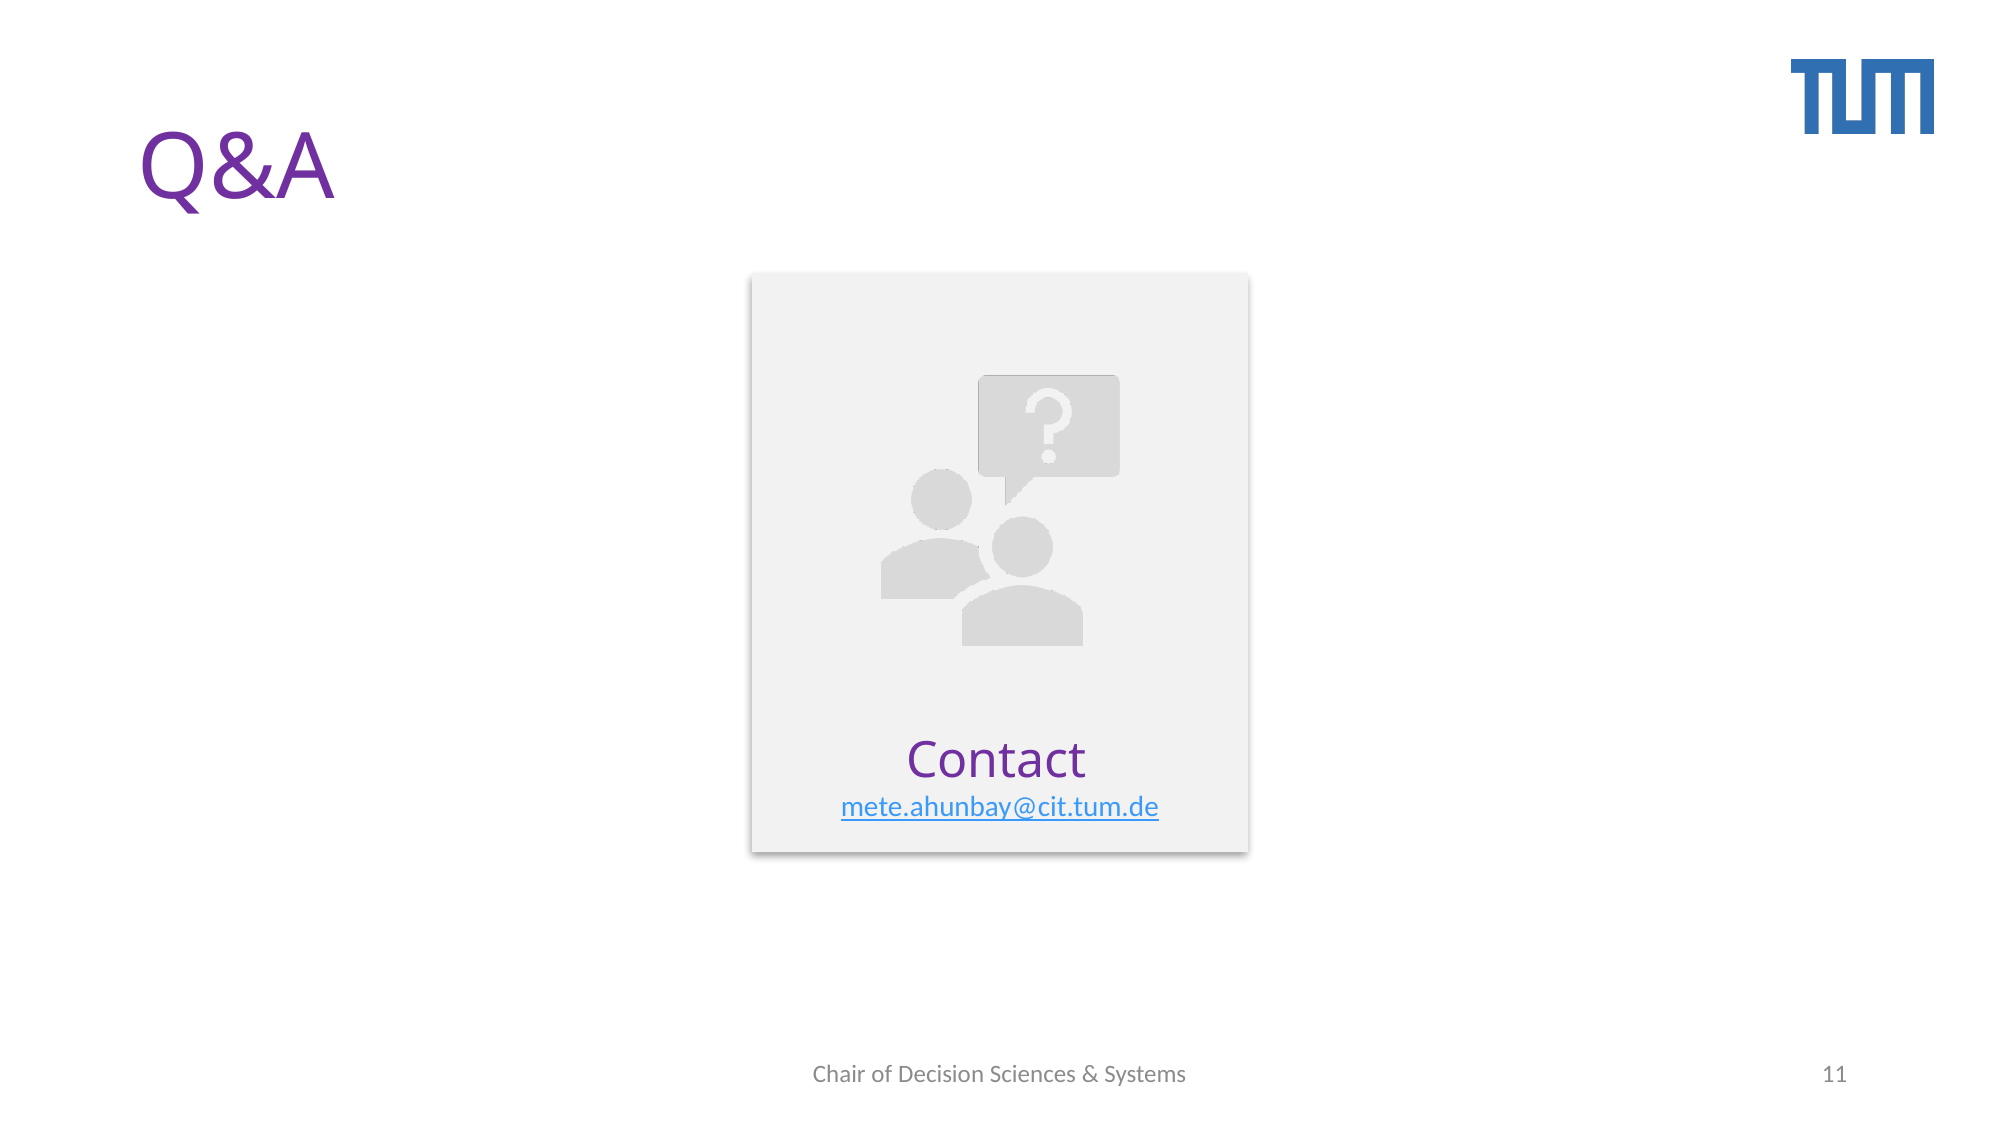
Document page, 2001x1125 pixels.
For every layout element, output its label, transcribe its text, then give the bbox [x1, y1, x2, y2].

text_box Contact mete.ahunbay@cit.tum.de [751, 278, 1249, 853]
slide_number 11 [1412, 1042, 1863, 1103]
picture [838, 348, 1162, 673]
text_box Q&A [137, 59, 1863, 278]
picture [1791, 59, 1934, 134]
footer Chair of Decision Sciences & Systems [662, 1042, 1338, 1103]
